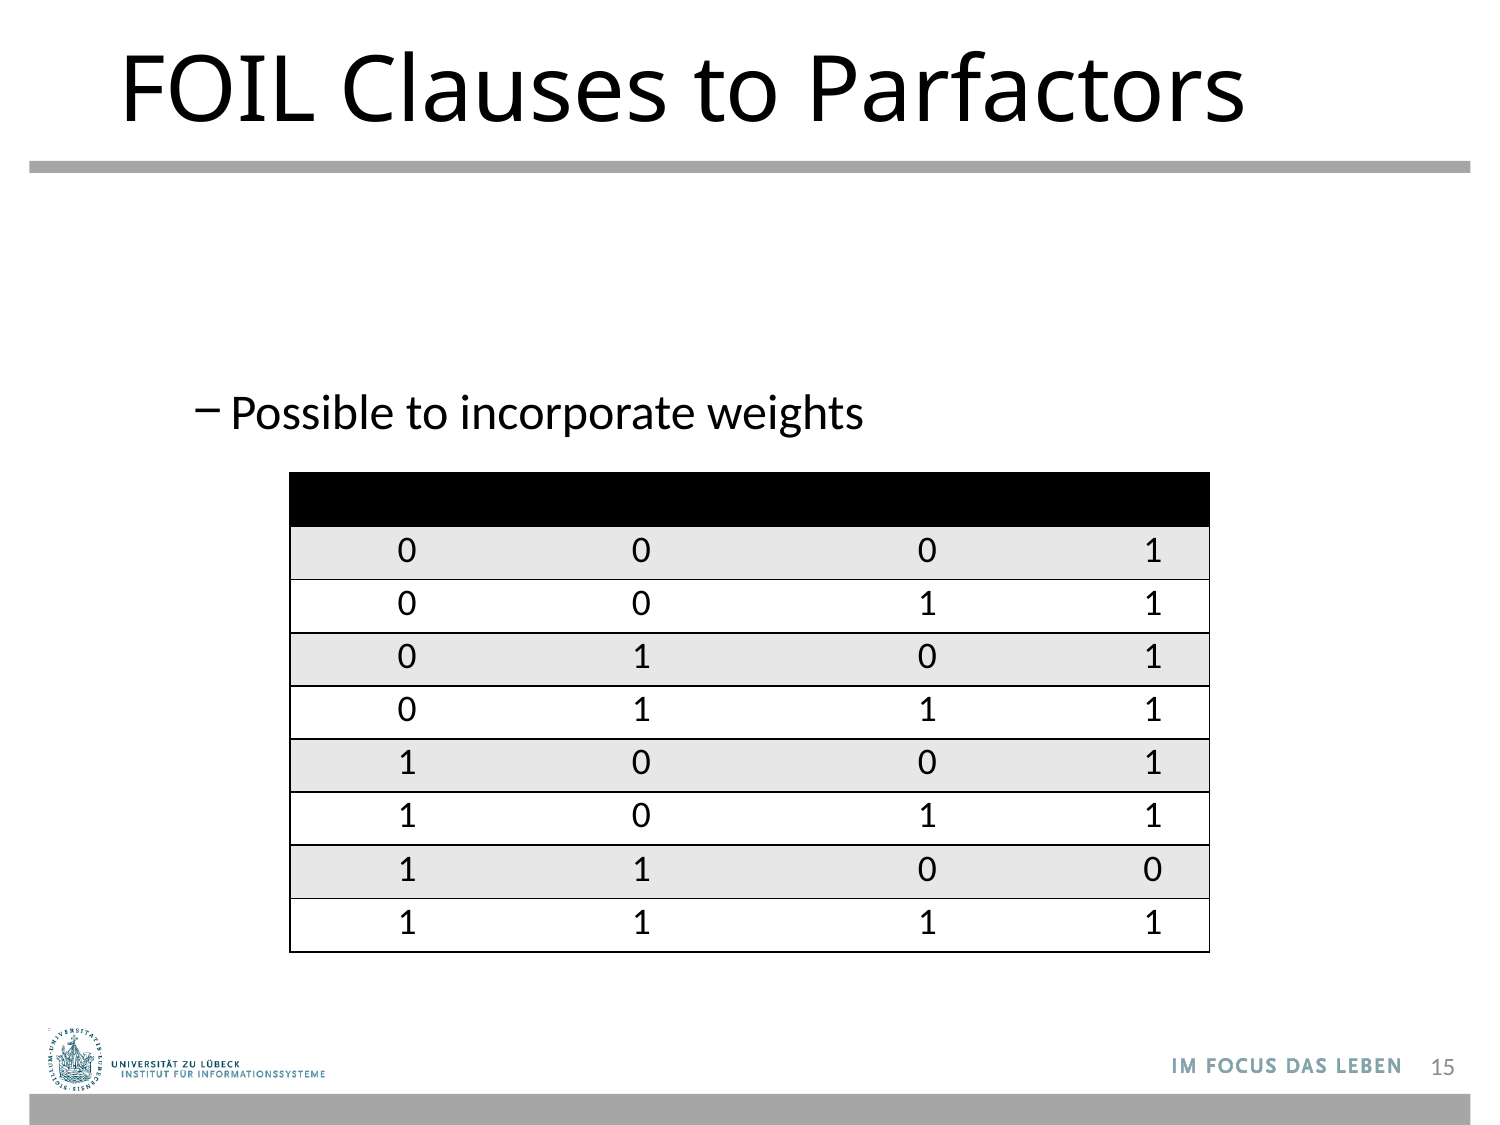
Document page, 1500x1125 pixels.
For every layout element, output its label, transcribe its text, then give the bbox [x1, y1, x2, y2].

title FOIL Clauses to Parfactors [103, 27, 1397, 157]
slide_number 15 [1133, 1035, 1471, 1096]
